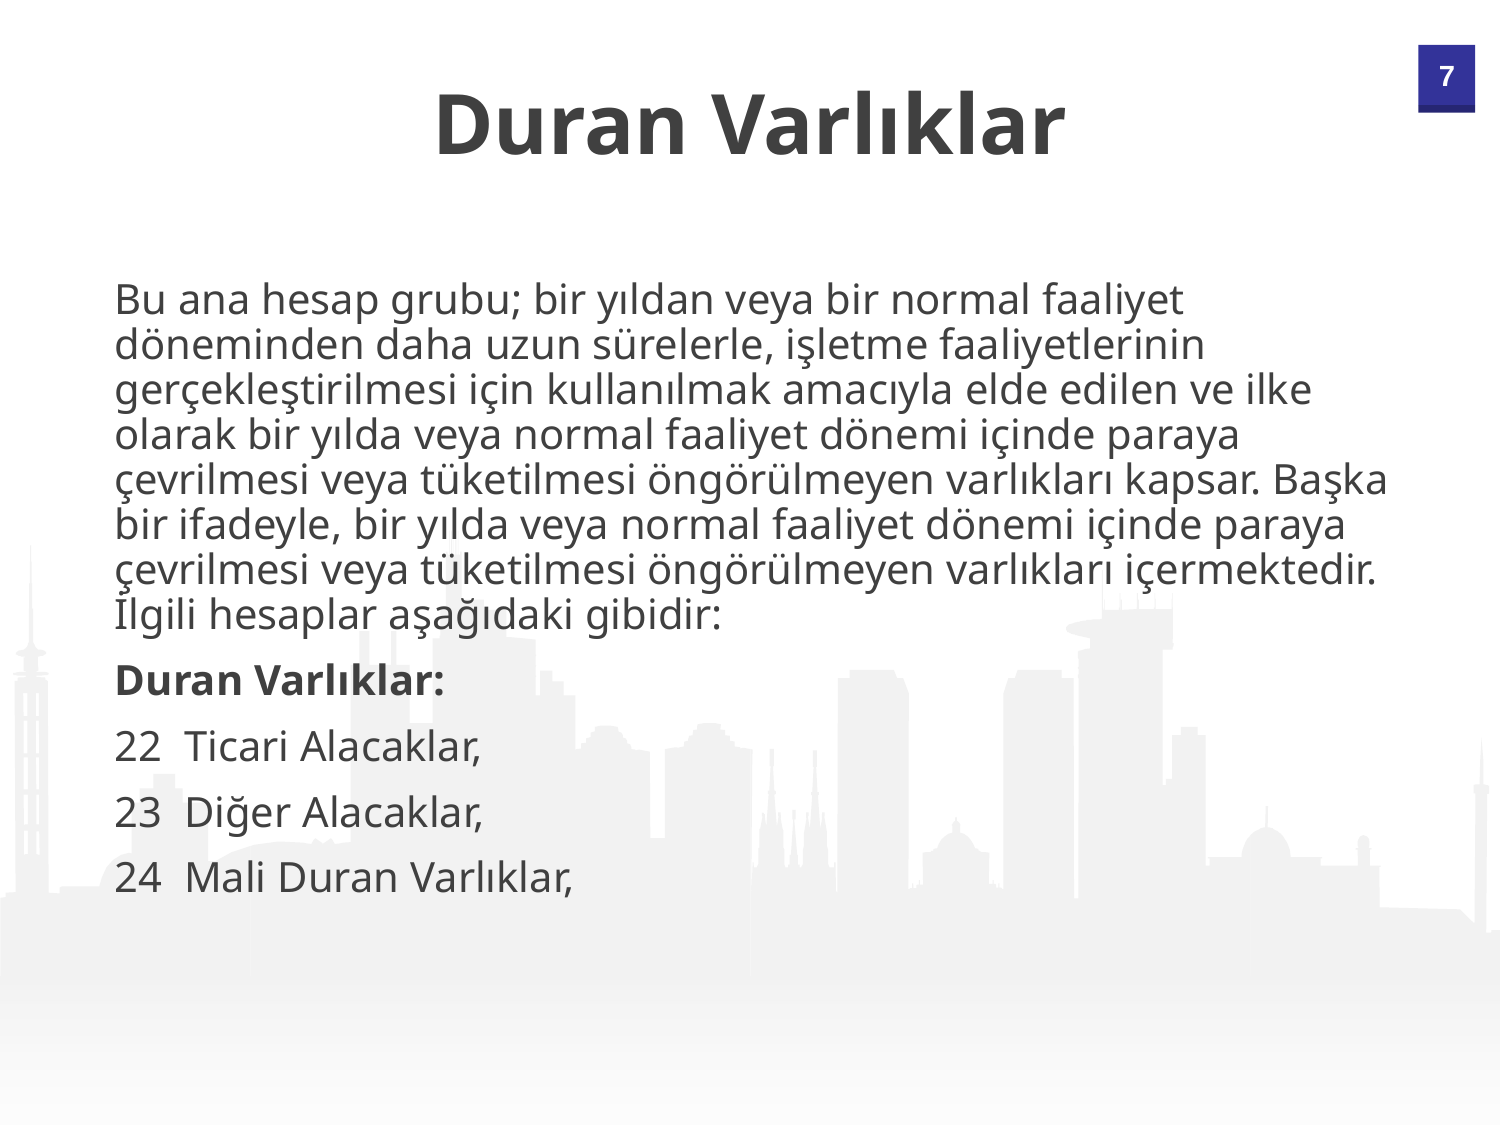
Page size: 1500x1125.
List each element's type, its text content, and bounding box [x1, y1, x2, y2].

list Duran Varlıklar [376, 63, 1124, 191]
list Bu ana hesap grubu; bir yıldan veya bir normal faaliyet döneminden daha uzun sürelerle, işletme faaliyetlerinin gerçekleştirilmesi için kullanılmak amacıyla elde edilen ve ilke olarak bir yılda veya normal faaliyet dönemi içinde paraya çevrilmesi veya tüketilmesi öngörülmeyen varlıkları kapsar. Başka bir ifadeyle, bir yılda veya normal faaliyet dönemi içinde paraya çevrilmesi veya tüketilmesi öngörülmeyen varlıkları içermektedir. İlgili hesaplar aşağıdaki gibidir: Duran Varlıklar: 22 Ticari Alacaklar, 23 Diğer Alacaklar, 24 Mali Duran Varlıklar, [99, 270, 1423, 1079]
